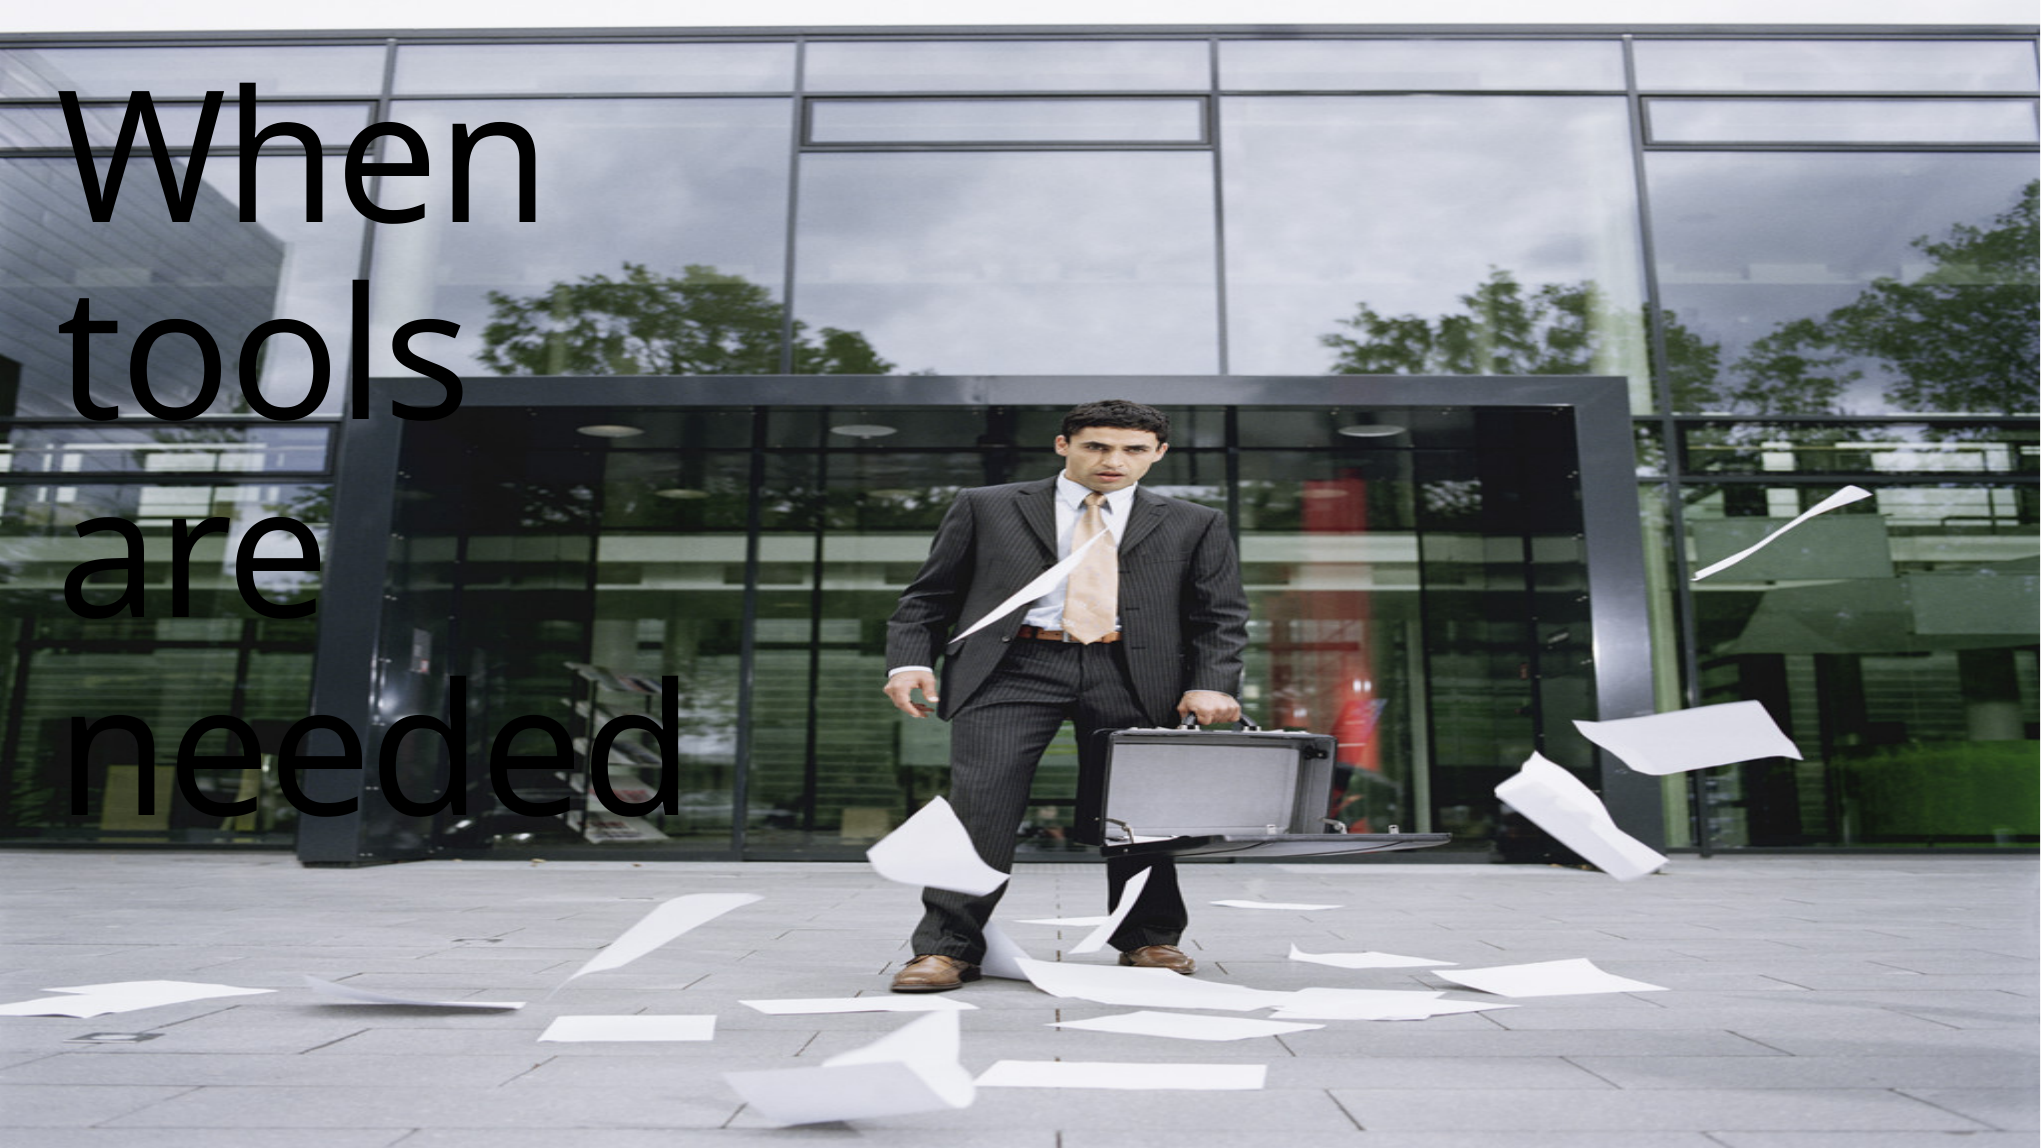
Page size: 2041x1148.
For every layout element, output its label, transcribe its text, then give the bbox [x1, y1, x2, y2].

title When tools are needed [32, 48, 796, 350]
picture [0, 0, 2041, 1148]
